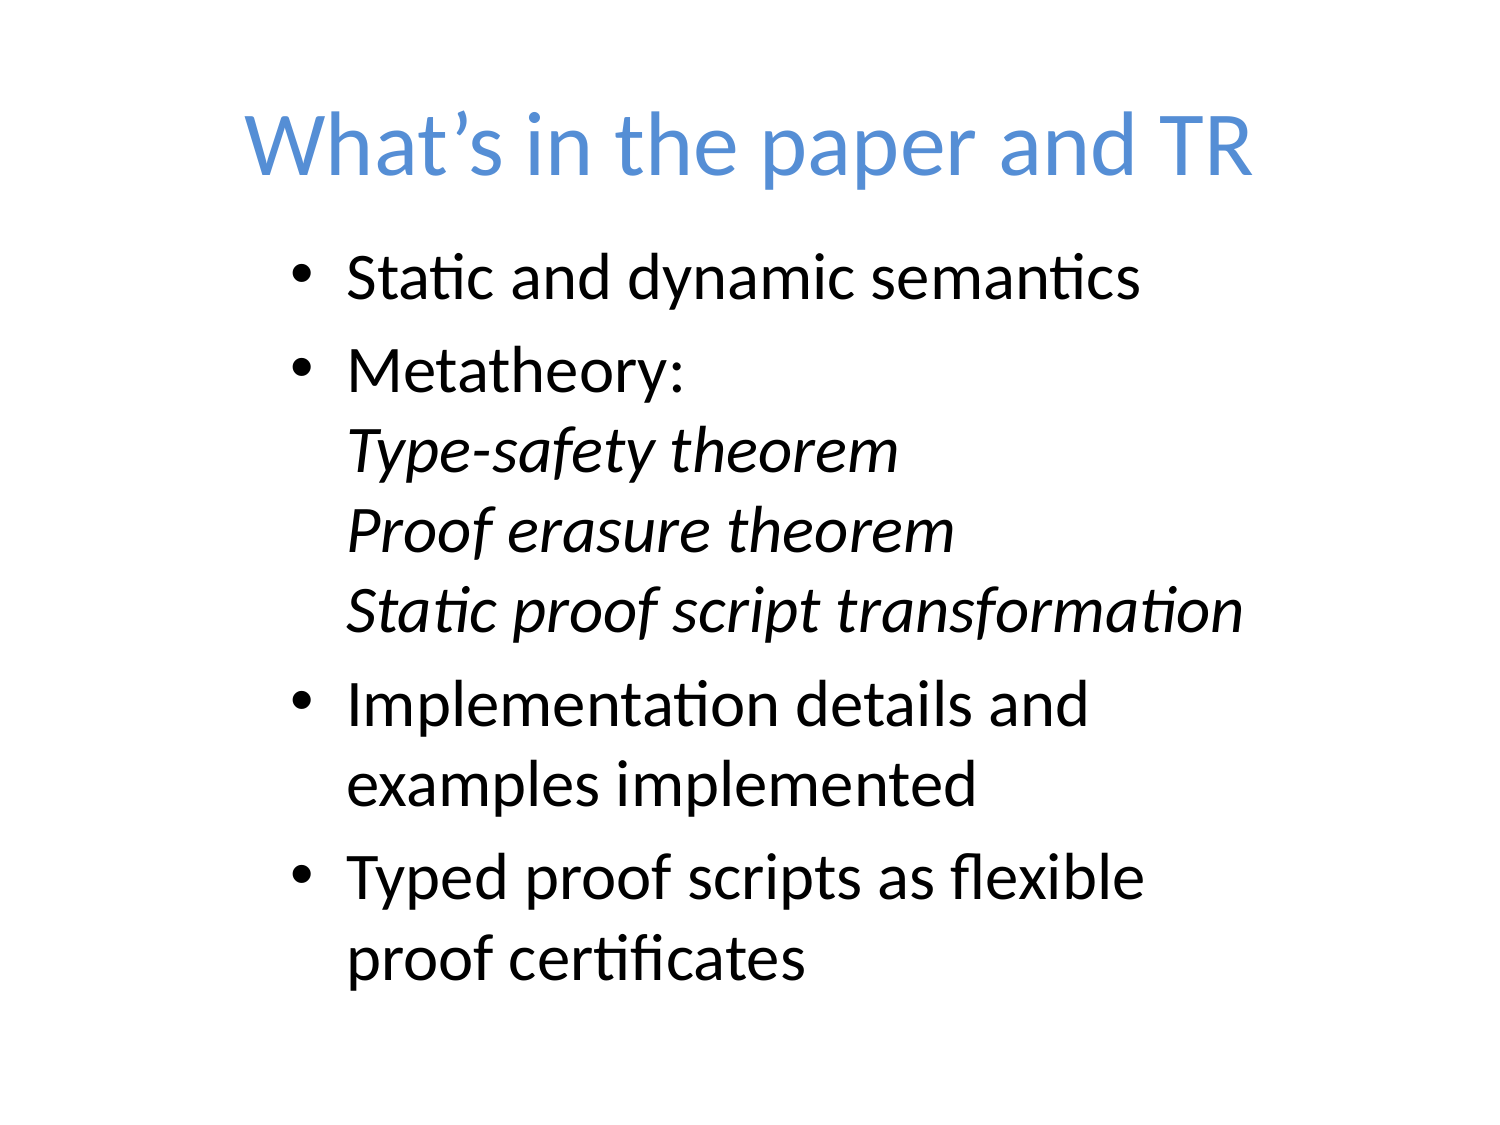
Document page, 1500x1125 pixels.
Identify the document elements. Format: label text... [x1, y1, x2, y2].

title What’s in the paper and TR [75, 45, 1425, 233]
list Static and dynamic semantics Metatheory: Type-safety theorem Proof erasure theorem Static proof script transformation Implementation details and examples implemented Typed proof scripts as flexible proof certificates [275, 224, 1288, 1013]
